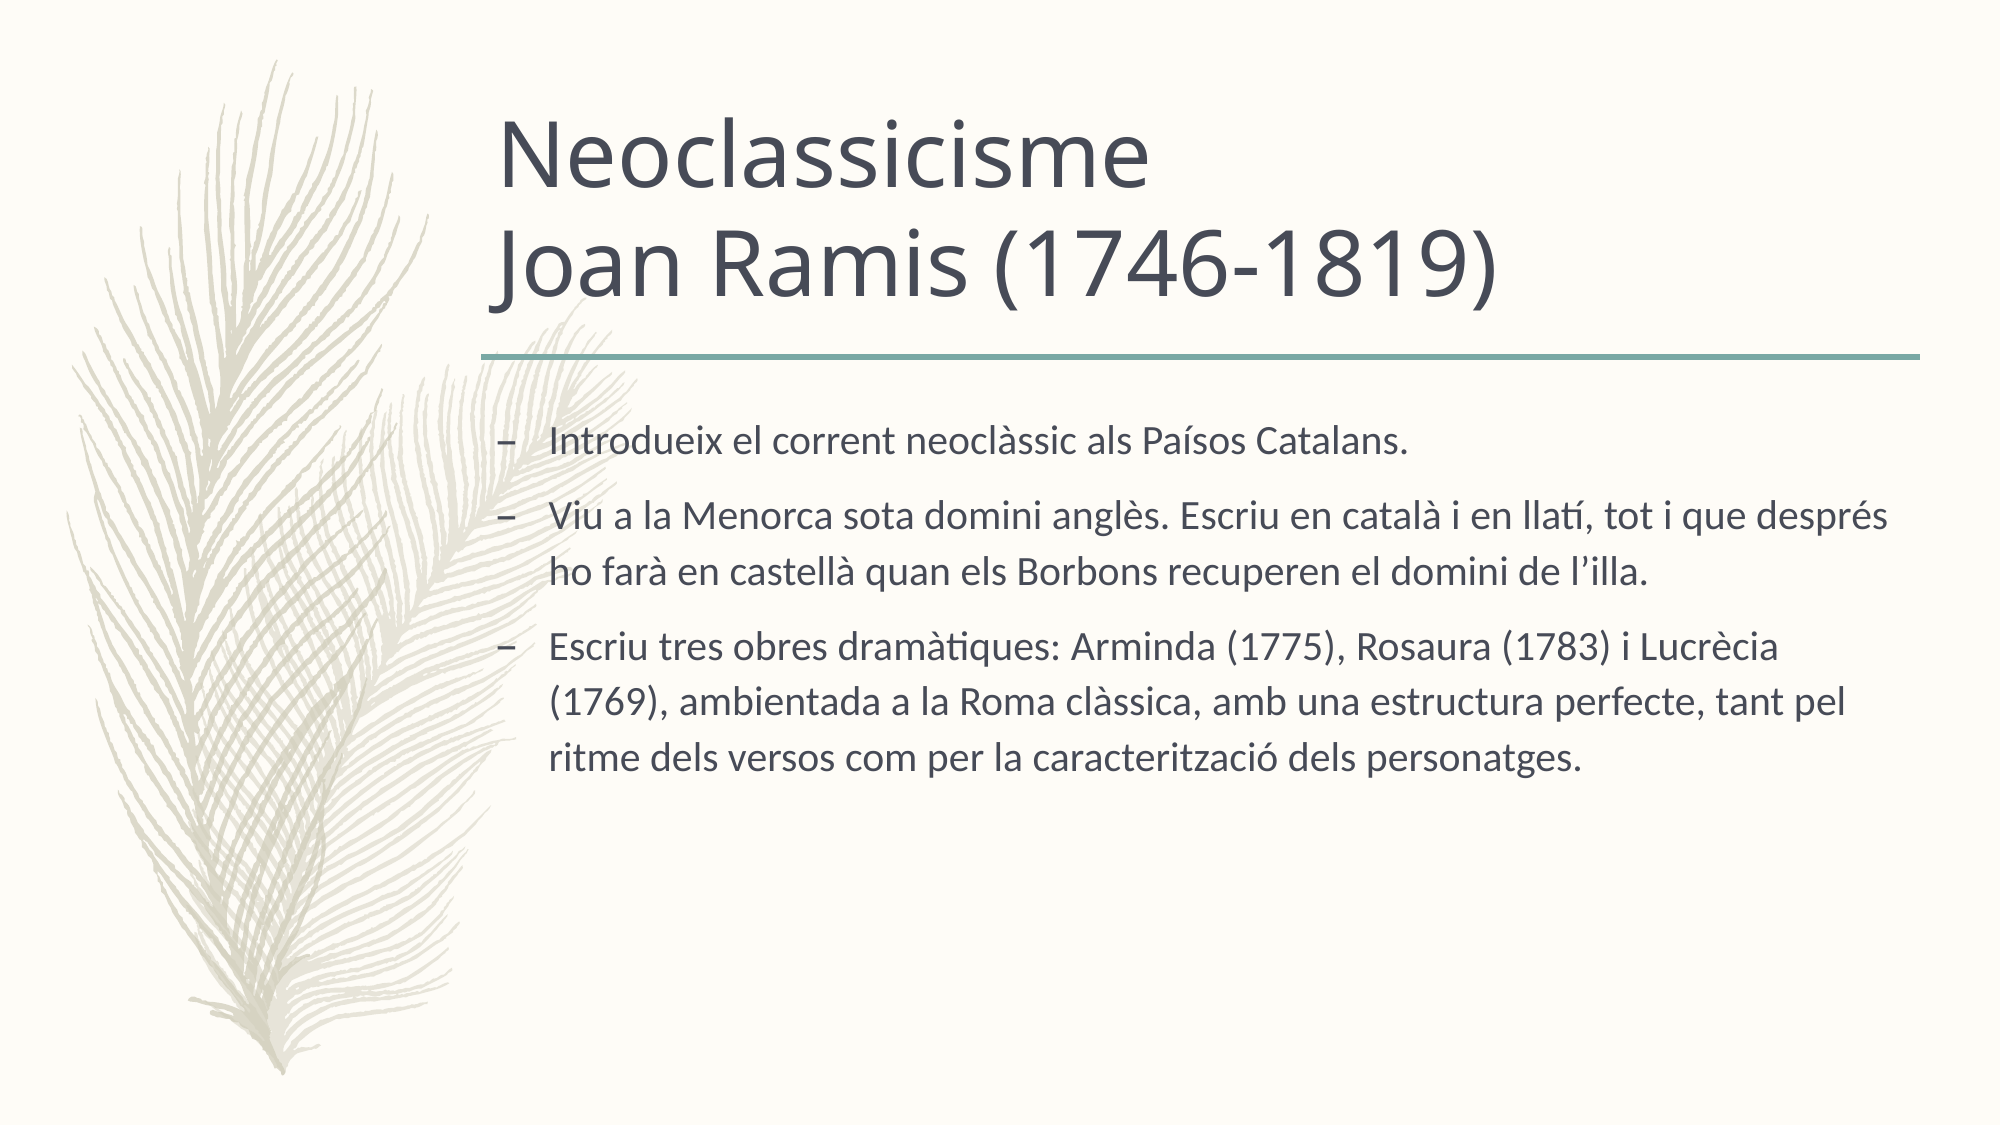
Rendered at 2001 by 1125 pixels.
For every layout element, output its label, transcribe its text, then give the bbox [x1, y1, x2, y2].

title Neoclassicisme Joan Ramis (1746-1819) [481, 93, 1920, 350]
list Introdueix el corrent neoclàssic als Paísos Catalans. Viu a la Menorca sota domini anglès. Escriu en català i en llatí, tot i que després ho farà en castellà quan els Borbons recuperen el domini de l’illa. Escriu tres obres dramàtiques: Arminda (1775), Rosaura (1783) i Lucrècia (1769), ambientada a la Roma clàssica, amb una estructura perfecte, tant pel ritme dels versos com per la caracterització dels personatges. [481, 399, 1920, 999]
